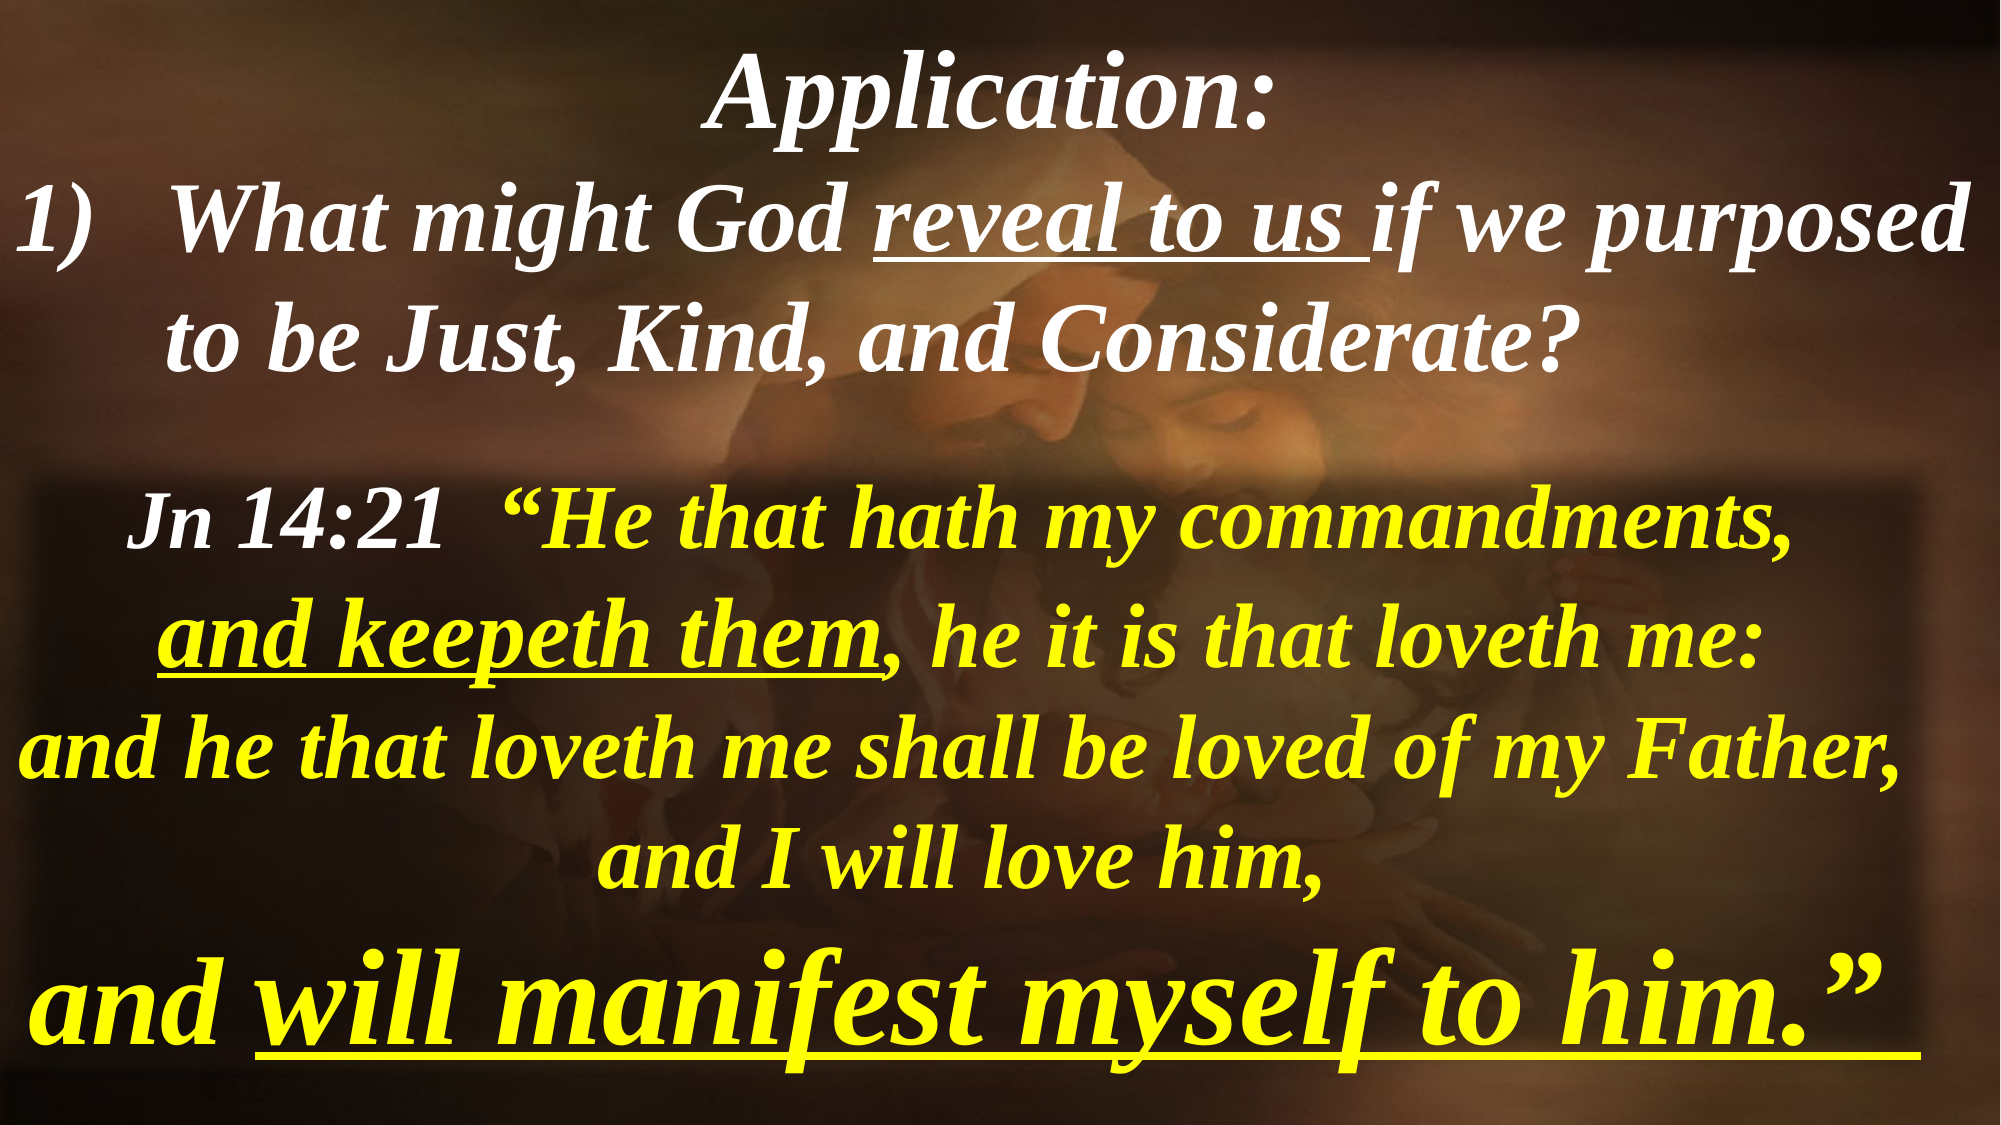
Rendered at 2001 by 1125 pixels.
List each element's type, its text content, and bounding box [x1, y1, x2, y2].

text_box What kind of man did God choose? Just 2. Kind 3. Considerate 4. Joseph was Obedient. Mt 1:24; 2:13,14 A. He did what he was told, when it was told, and with a good attitude! 1:24 “Then Joseph …did as the angel of the Lord had bidden him, and took unto him his wife: 25 And knew her not till she had brought forth her firstborn son: and he called his name JESUS. “ [23, 579, 1931, 1060]
text_box Jn 14:21 “He that hath my commandments, and keepeth them, he it is that loveth me: and he that loveth me shall be loved of my Father, and I will love him, and will manifest myself to him.” [28, 478, 1926, 1034]
picture [0, 0, 2001, 1125]
text_box Application: What might God reveal to us if we purposed to be Just, Kind, and Considerate? [0, 9, 1988, 579]
